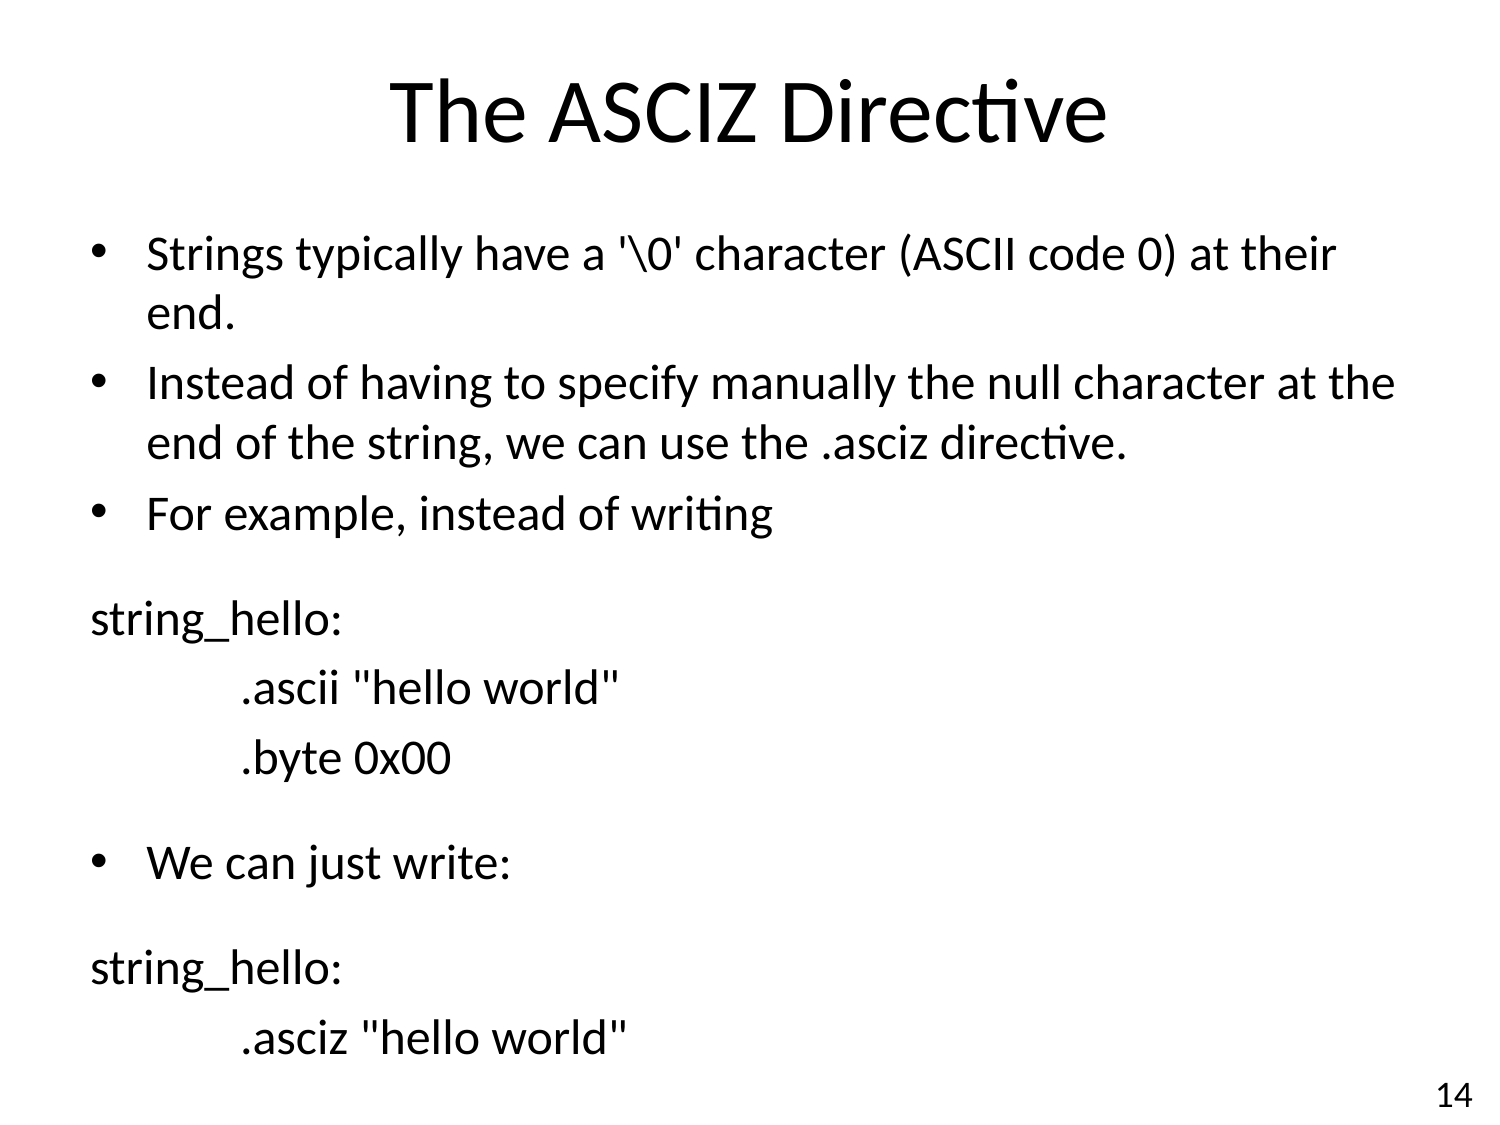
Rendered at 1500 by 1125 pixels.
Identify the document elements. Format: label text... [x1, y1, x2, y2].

slide_number 14 [1137, 1062, 1488, 1123]
title The ASCIZ Directive [75, 12, 1425, 200]
list Strings typically have a '\0' character (ASCII code 0) at their end. Instead of having to specify manually the null character at the end of the string, we can use the .asciz directive. For example, instead of writing string_hello: .ascii "hello world" .byte 0x00 We can just write: string_hello: .asciz "hello world" [75, 212, 1425, 1038]
